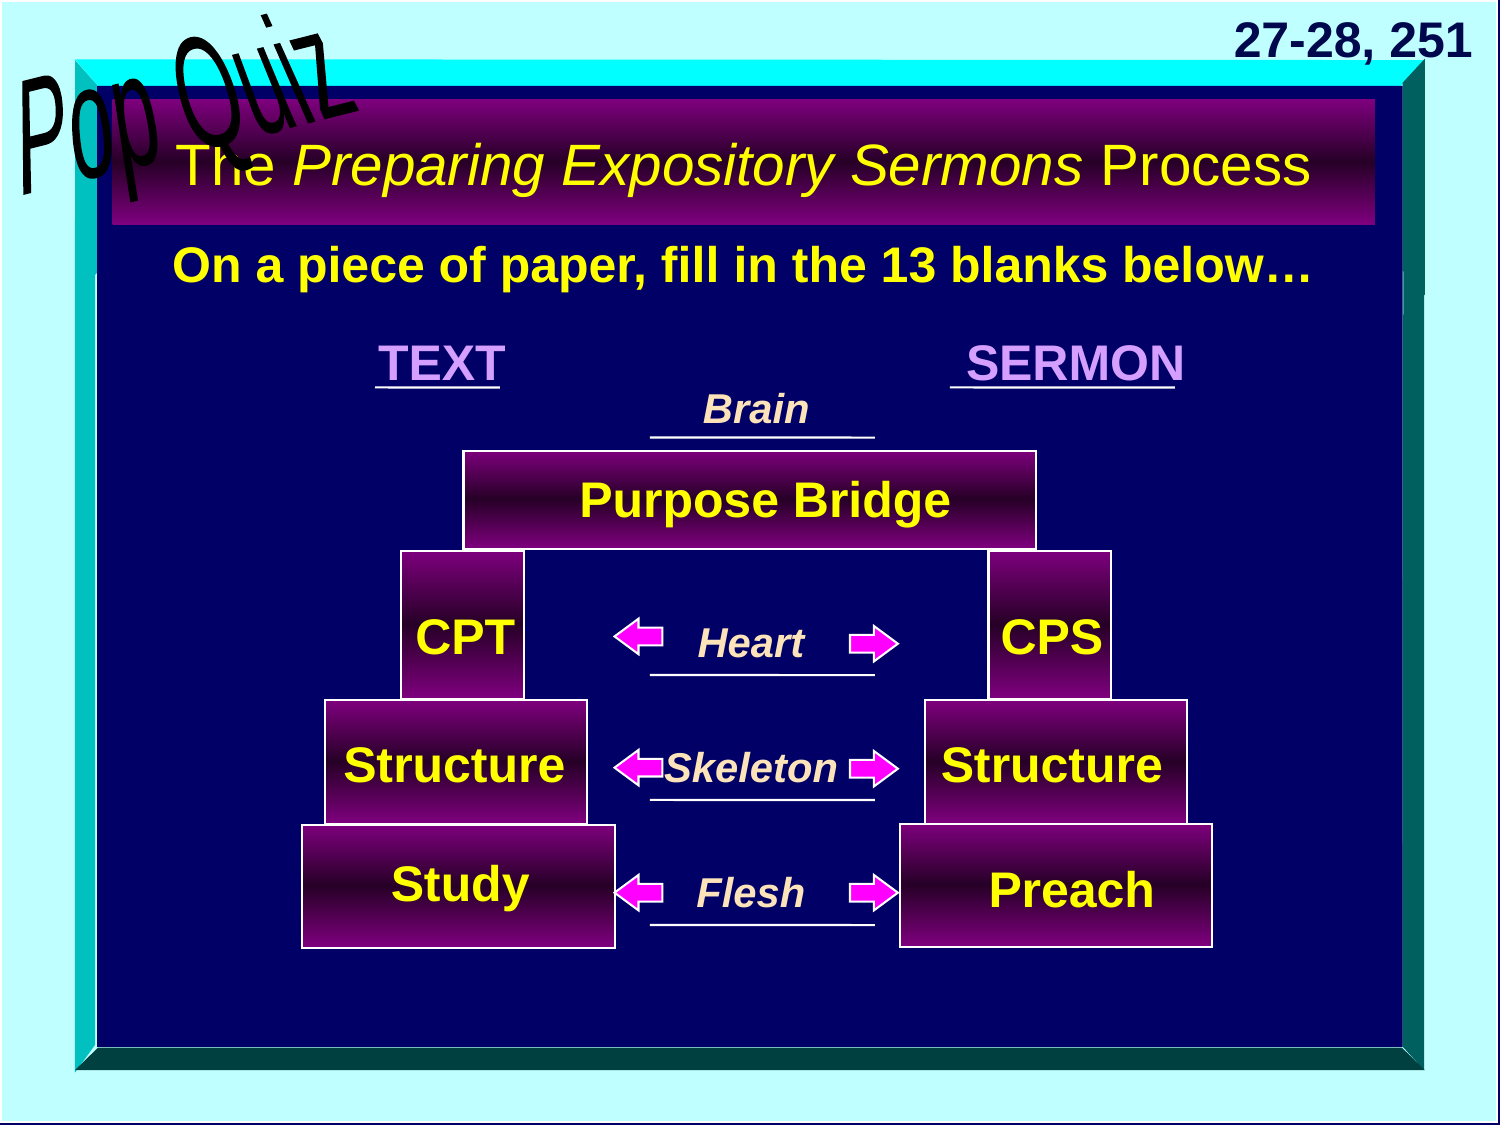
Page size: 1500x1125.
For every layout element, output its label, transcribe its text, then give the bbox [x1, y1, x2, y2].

text_box Heart [662, 608, 840, 673]
text_box TEXT [363, 322, 521, 398]
text_box [988, 673, 1112, 699]
text_box [302, 825, 615, 948]
text_box [988, 551, 1112, 597]
text_box Study [376, 844, 545, 919]
text_box [463, 451, 1037, 549]
text_box Preach [973, 849, 1170, 925]
text_box Skeleton [637, 733, 865, 798]
text_box [899, 823, 1213, 947]
text_box CPS [985, 597, 1119, 673]
text_box On a piece of paper, fill in the 13 blanks below… [99, 237, 1388, 288]
text_box [401, 673, 524, 699]
text_box Structure [926, 724, 1179, 800]
text_box Flesh [675, 858, 828, 923]
text_box Structure [328, 724, 581, 800]
text_box [614, 618, 663, 655]
text_box [614, 874, 663, 911]
text_box Purpose Bridge [564, 460, 967, 535]
text_box Brain [612, 375, 900, 440]
text_box CPT [400, 597, 531, 673]
text_box SERMON [951, 322, 1201, 398]
text_box 27-28, 251 [1149, 0, 1488, 75]
text_box [401, 551, 524, 597]
text_box [849, 625, 898, 662]
text_box [849, 874, 898, 911]
text_box [849, 751, 898, 787]
text_box [324, 699, 588, 824]
title The Preparing Expository Sermons Process [111, 99, 1376, 226]
text_box [614, 749, 663, 786]
text_box [924, 699, 1188, 823]
